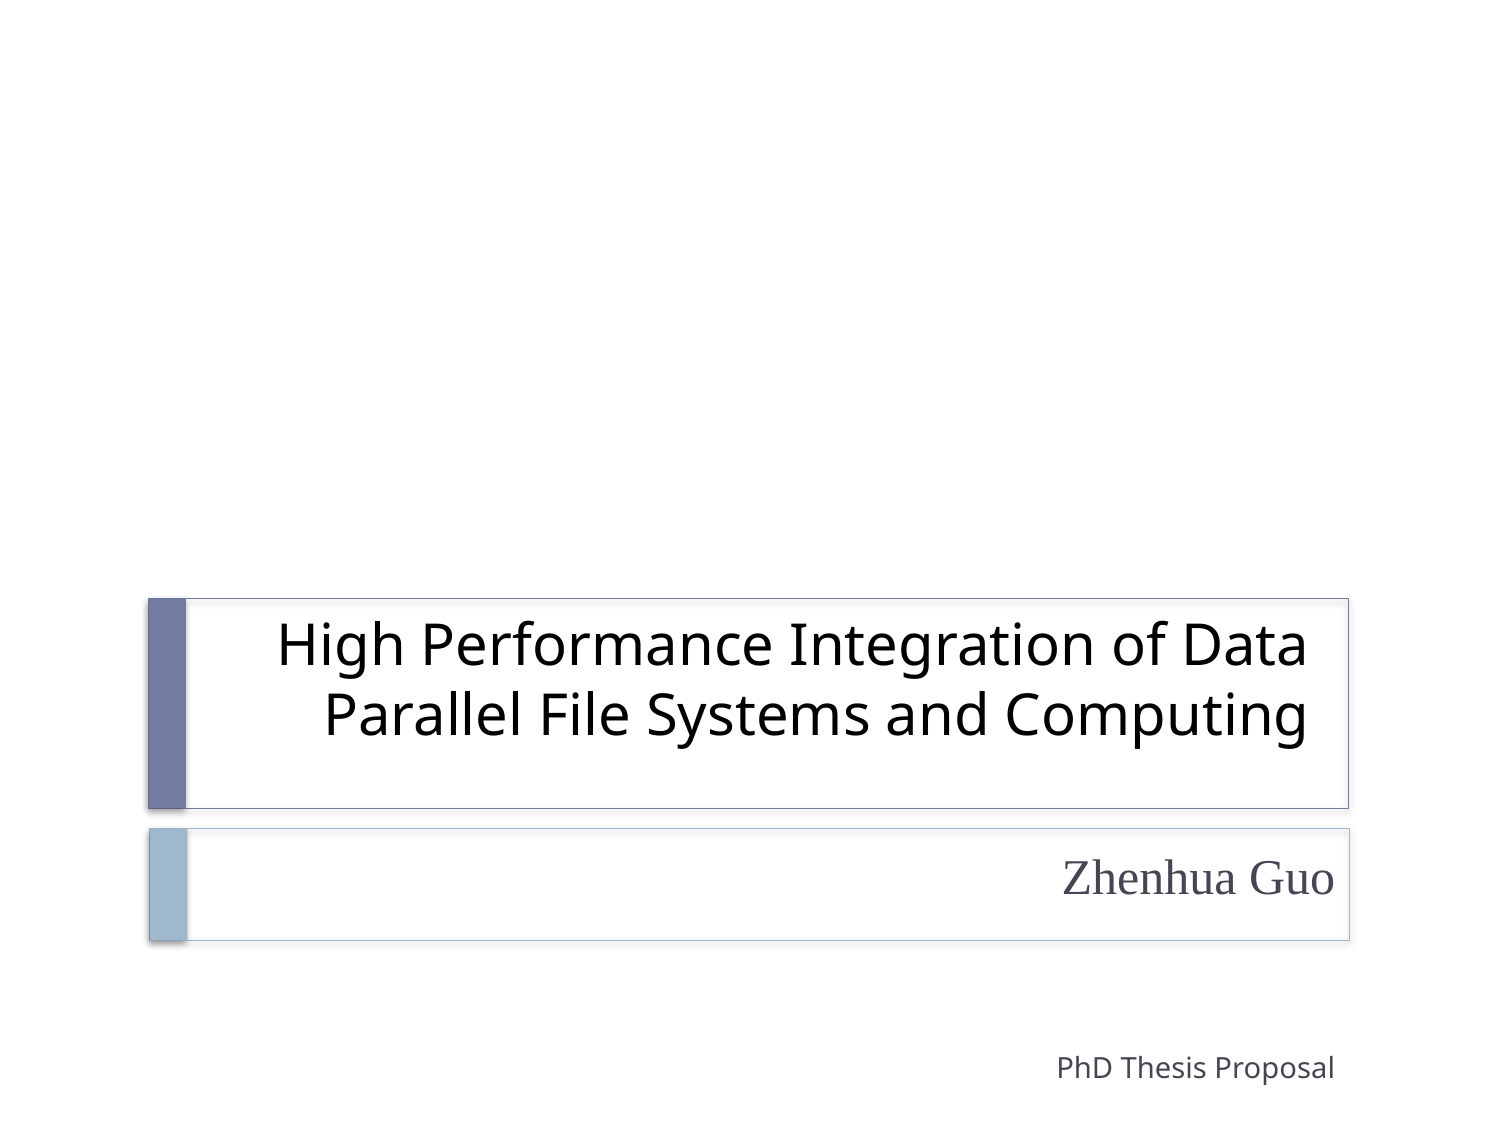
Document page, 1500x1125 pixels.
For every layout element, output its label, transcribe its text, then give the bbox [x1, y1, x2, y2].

title High Performance Integration of Data Parallel File Systems and Computing [162, 600, 1325, 800]
subtitle Zhenhua Guo [187, 837, 1350, 925]
footer PhD Thesis Proposal [780, 1042, 1350, 1103]
